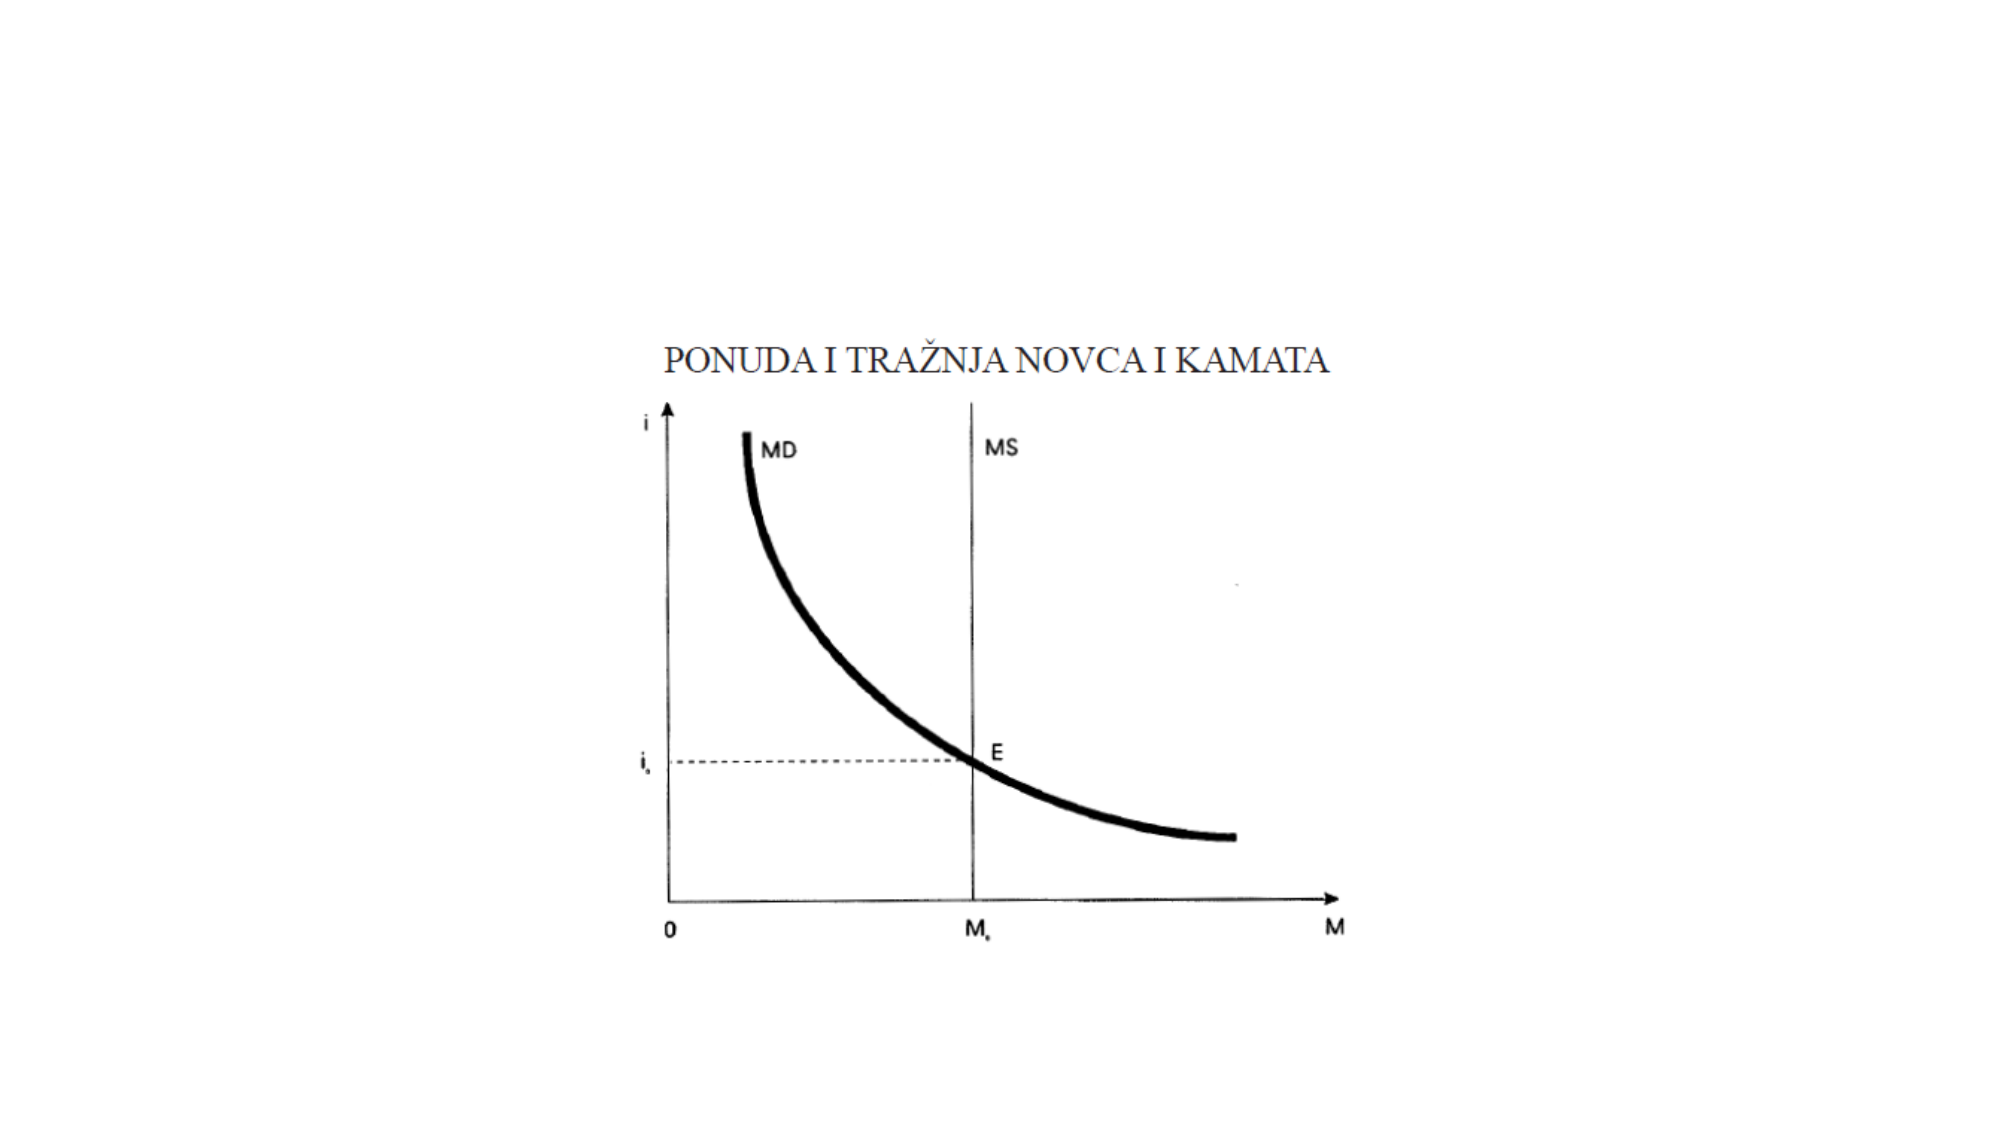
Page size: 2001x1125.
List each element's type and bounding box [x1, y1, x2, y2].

list [592, 331, 1408, 982]
